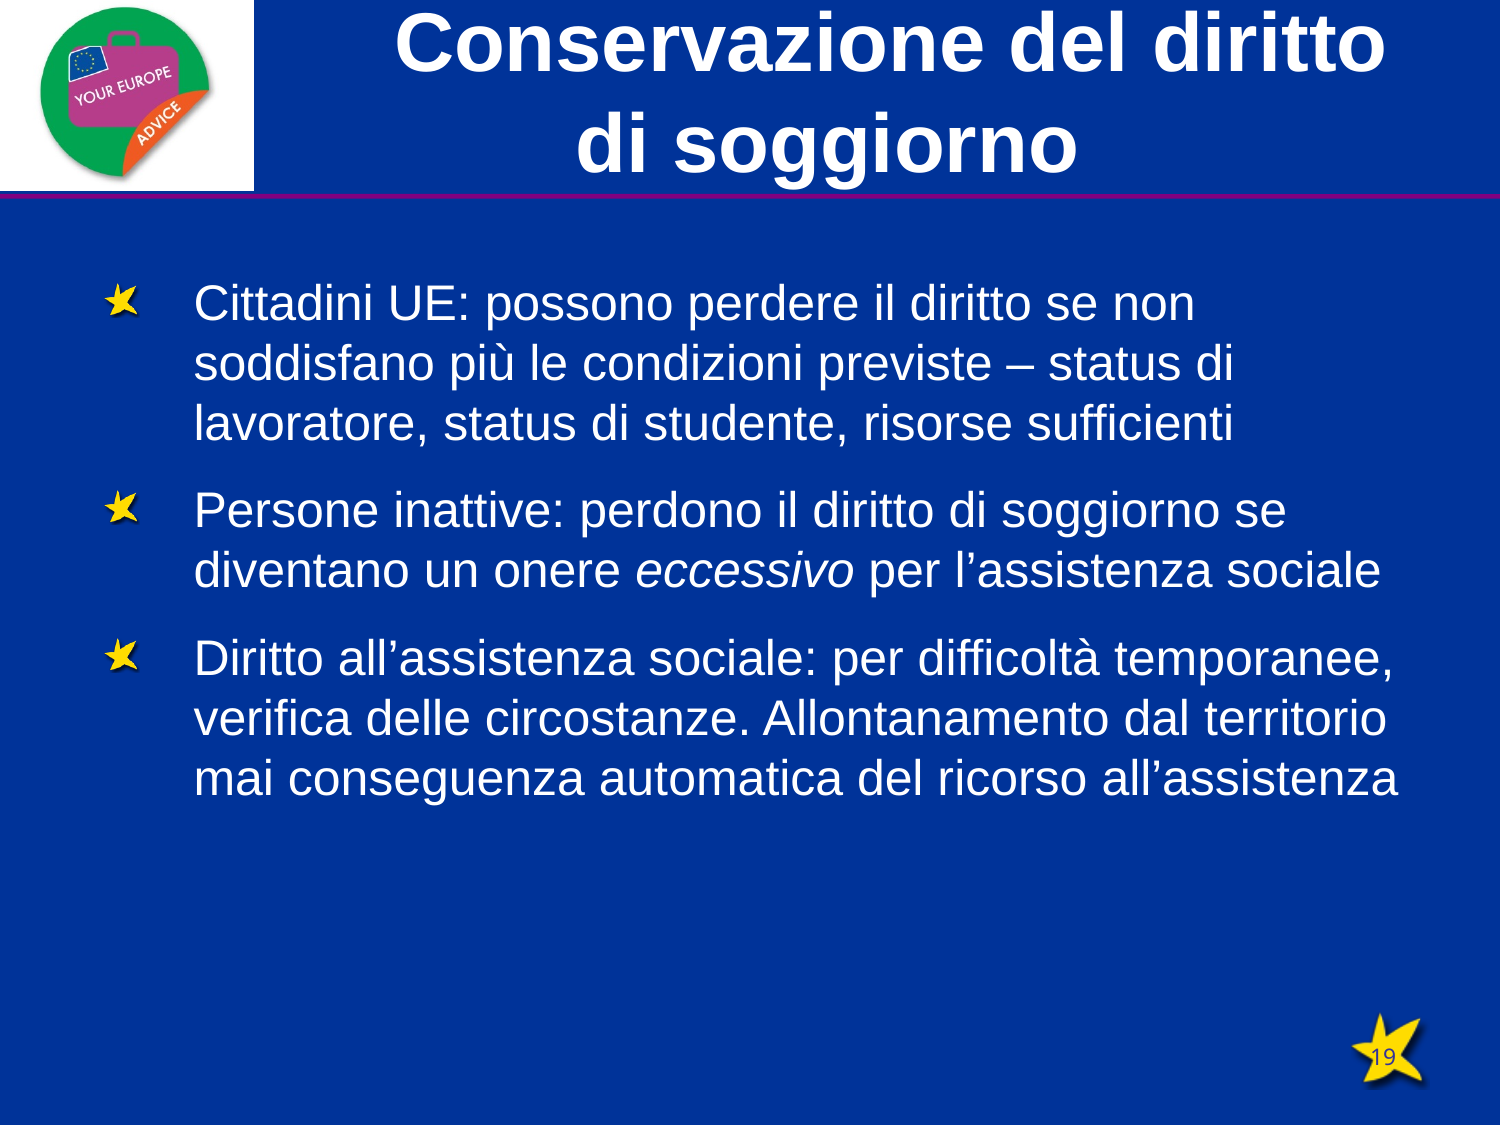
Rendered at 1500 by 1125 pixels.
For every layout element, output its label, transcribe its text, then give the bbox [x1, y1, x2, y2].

slide_number 19 [1061, 1034, 1412, 1114]
picture [0, 0, 255, 191]
text_box [64, 231, 1424, 1024]
picture [1351, 1011, 1430, 1090]
title Conservazione del diritto di soggiorno [230, 0, 1425, 233]
